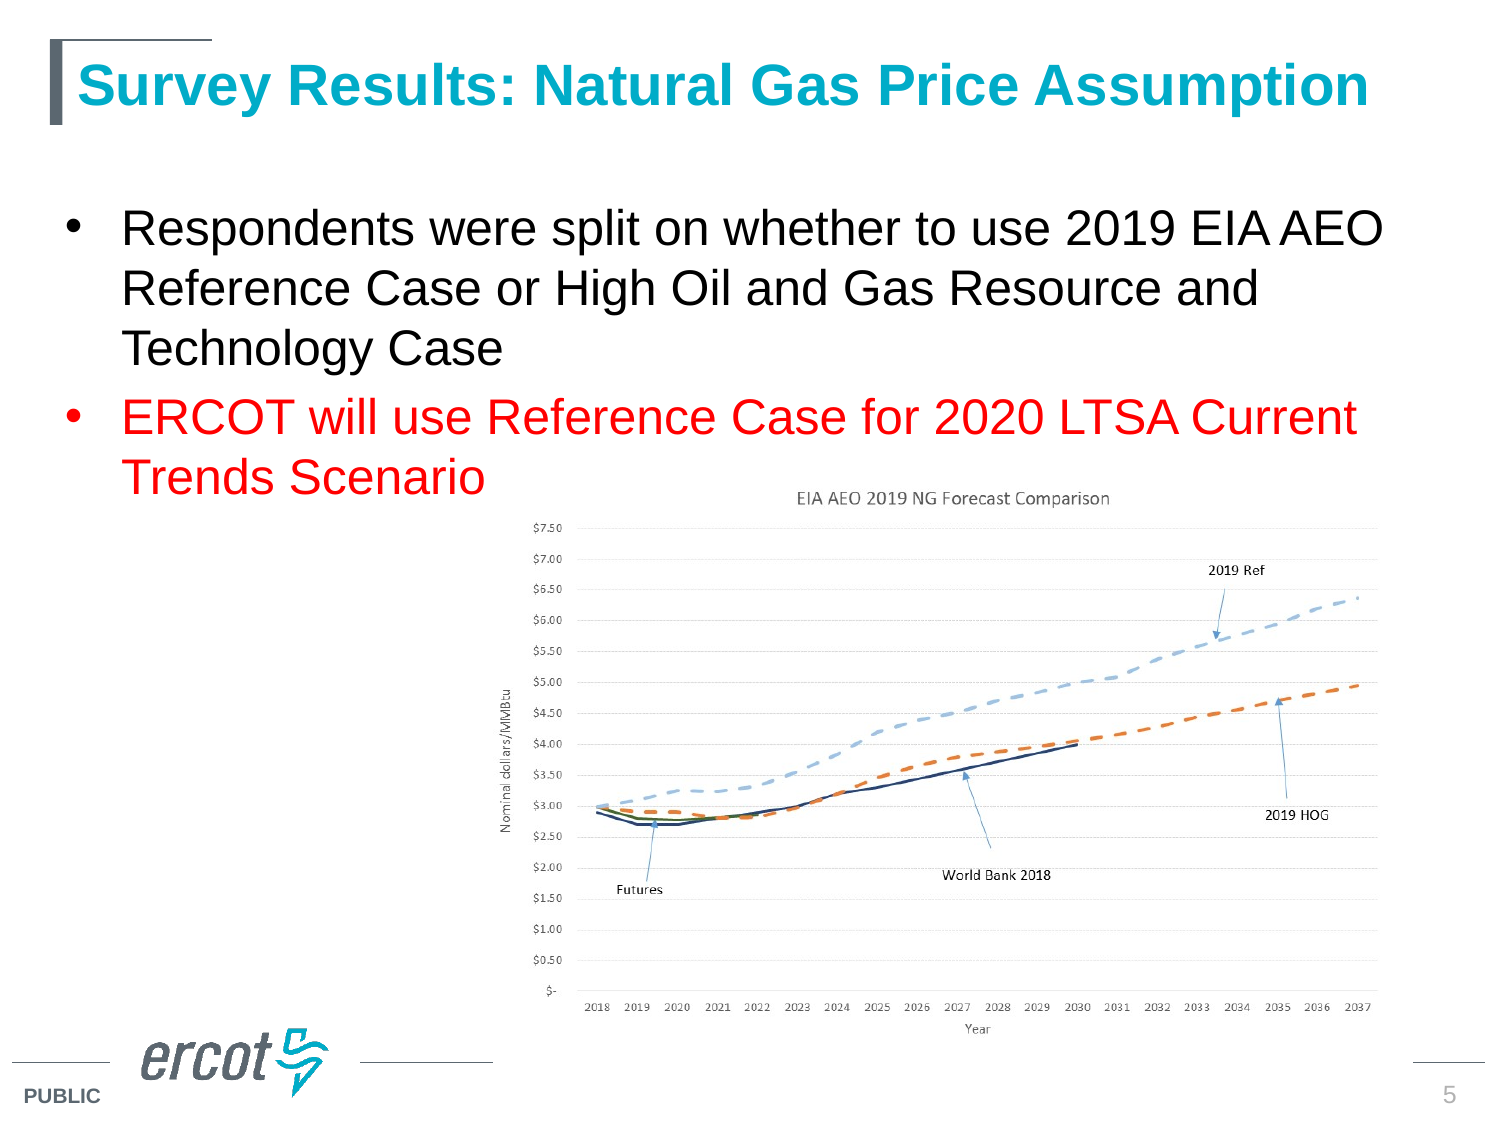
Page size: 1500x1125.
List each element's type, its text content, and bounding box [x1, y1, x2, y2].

title Survey Results: Natural Gas Price Assumption [62, 39, 1450, 187]
slide_number 5 [1412, 1076, 1488, 1112]
picture [492, 474, 1413, 1071]
picture [137, 1024, 332, 1100]
list Respondents were split on whether to use 2019 EIA AEO Reference Case or High Oil and Gas Resource and Technology Case ERCOT will use Reference Case for 2020 LTSA Current Trends Scenario [50, 187, 1450, 897]
